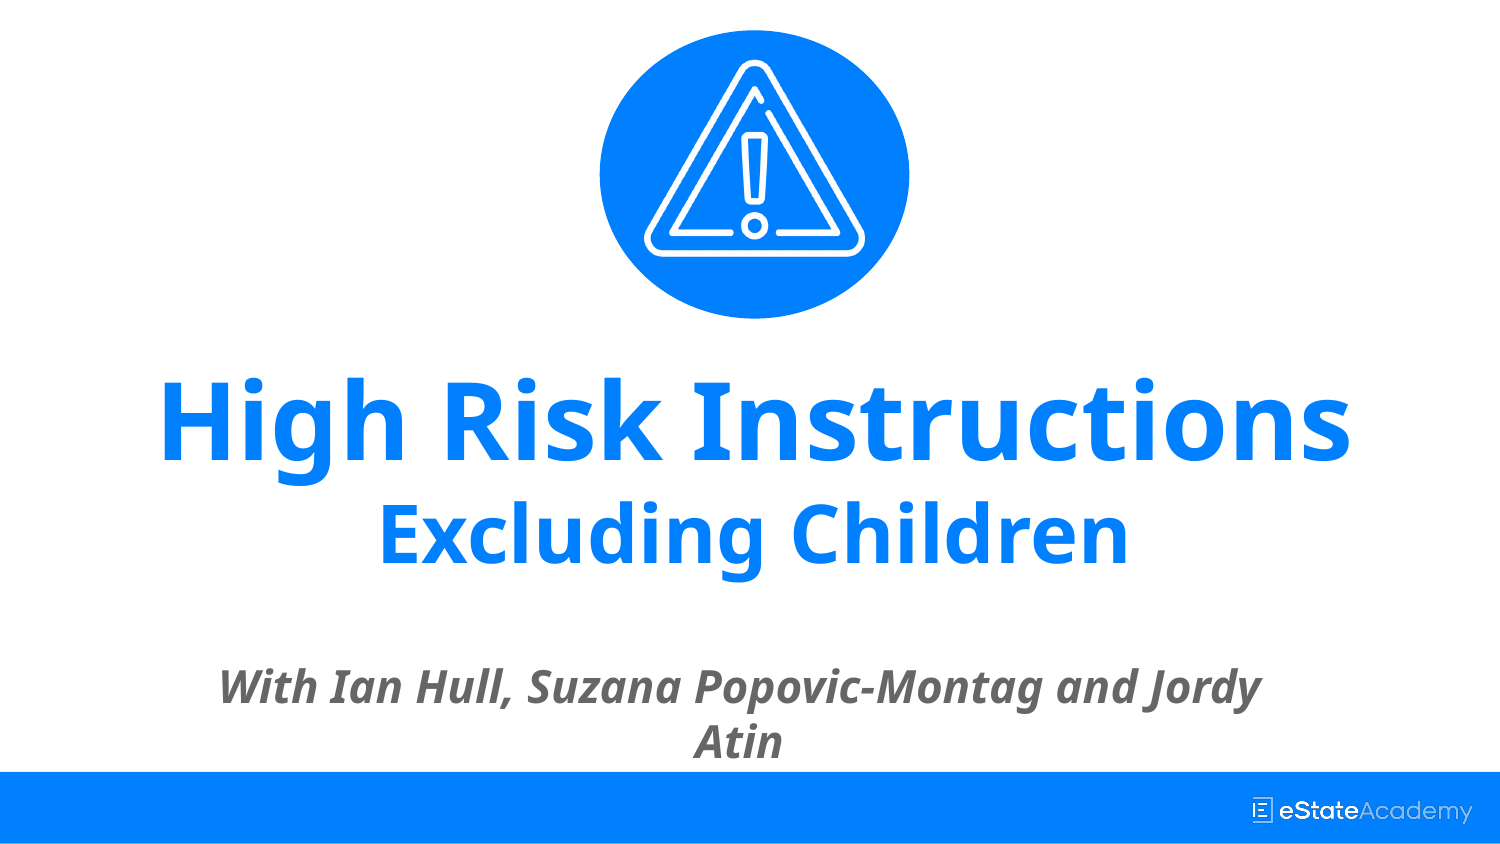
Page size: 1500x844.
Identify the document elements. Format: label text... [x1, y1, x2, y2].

text_box [686, 31, 823, 46]
text_box High Risk Instructions Excluding Children [32, 317, 1477, 627]
text_box [0, 771, 1500, 844]
text_box [600, 80, 638, 269]
picture [643, 47, 866, 269]
text_box [645, 276, 864, 317]
picture [1247, 788, 1476, 828]
text_box With Ian Hull, Suzana Popovic-Montag and Jordy Atin [170, 642, 1310, 740]
text_box [870, 80, 909, 270]
